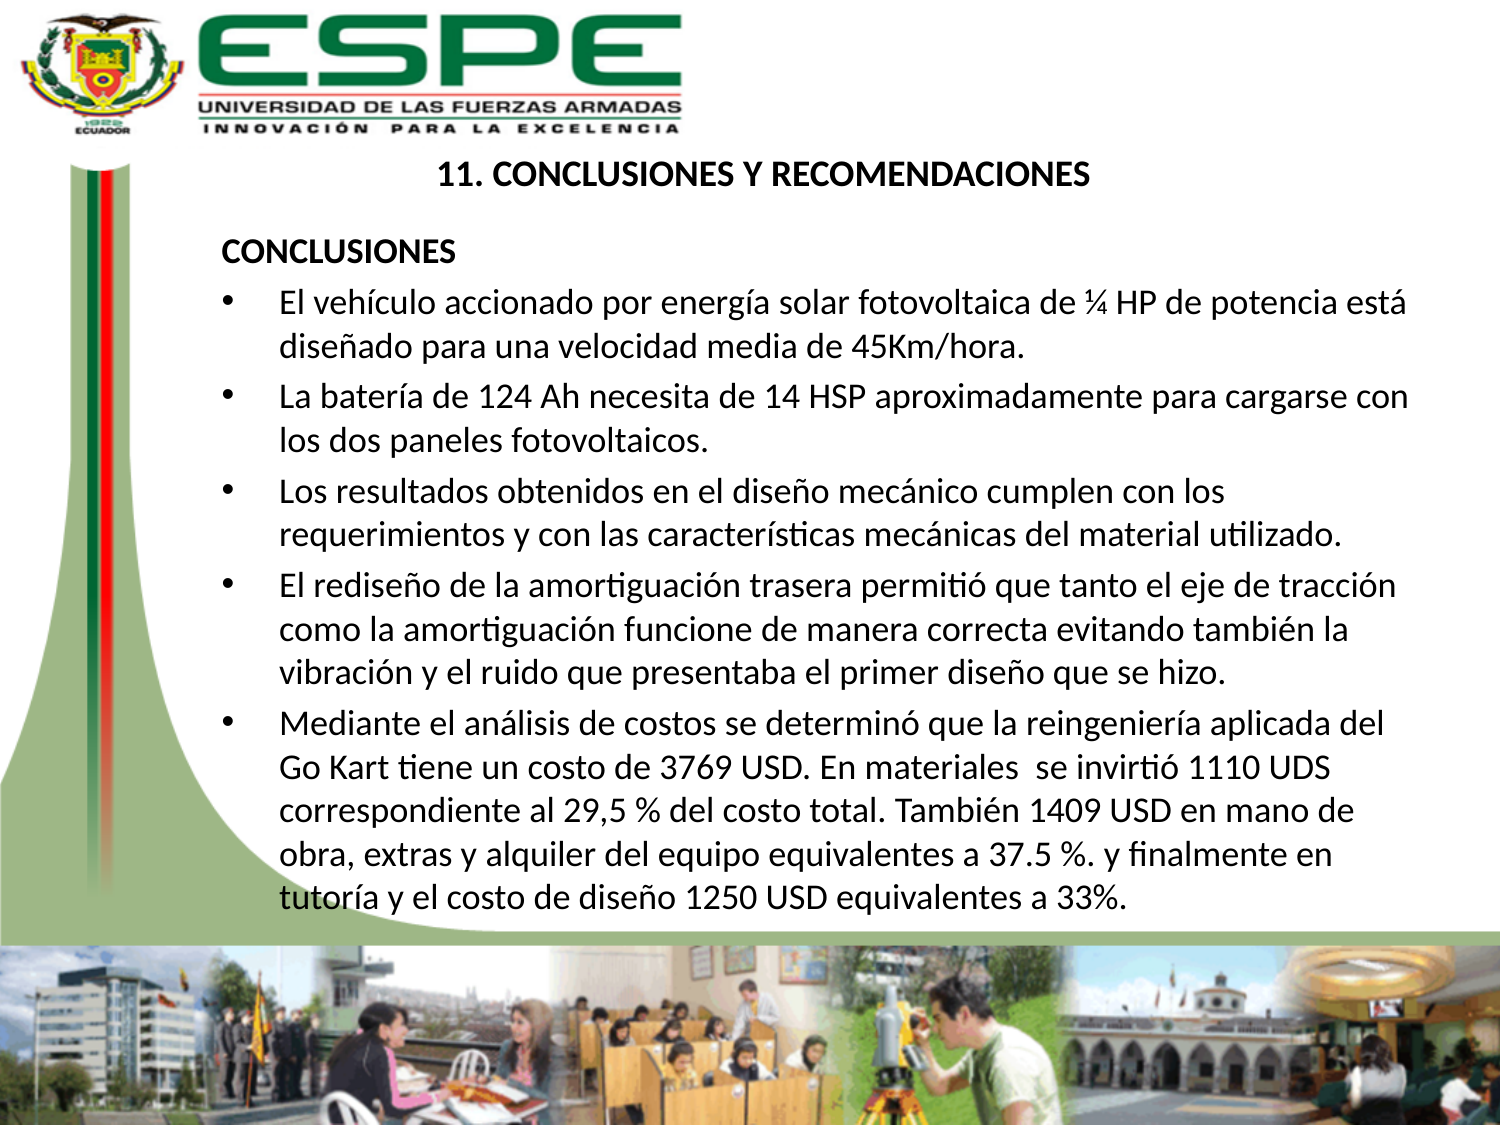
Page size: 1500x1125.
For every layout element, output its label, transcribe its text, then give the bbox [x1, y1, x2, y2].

list CONCLUSIONES El vehículo accionado por energía solar fotovoltaica de ¼ HP de potencia está diseñado para una velocidad media de 45Km/hora. La batería de 124 Ah necesita de 14 HSP aproximadamente para cargarse con los dos paneles fotovoltaicos. Los resultados obtenidos en el diseño mecánico cumplen con los requerimientos y con las características mecánicas del material utilizado. El rediseño de la amortiguación trasera permitió que tanto el eje de tracción como la amortiguación funcione de manera correcta evitando también la vibración y el ruido que presentaba el primer diseño que se hizo. Mediante el análisis de costos se determinó que la reingeniería aplicada del Go Kart tiene un costo de 3769 USD. En materiales se invirtió 1110 UDS correspondiente al 29,5 % del costo total. También 1409 USD en mano de obra, extras y alquiler del equipo equivalentes a 37.5 %. y finalmente en tutoría y el costo de diseño 1250 USD equivalentes a 33%. [206, 219, 1425, 963]
title 11. CONCLUSIONES Y RECOMENDACIONES [88, 78, 1439, 266]
picture [0, 0, 1500, 1125]
